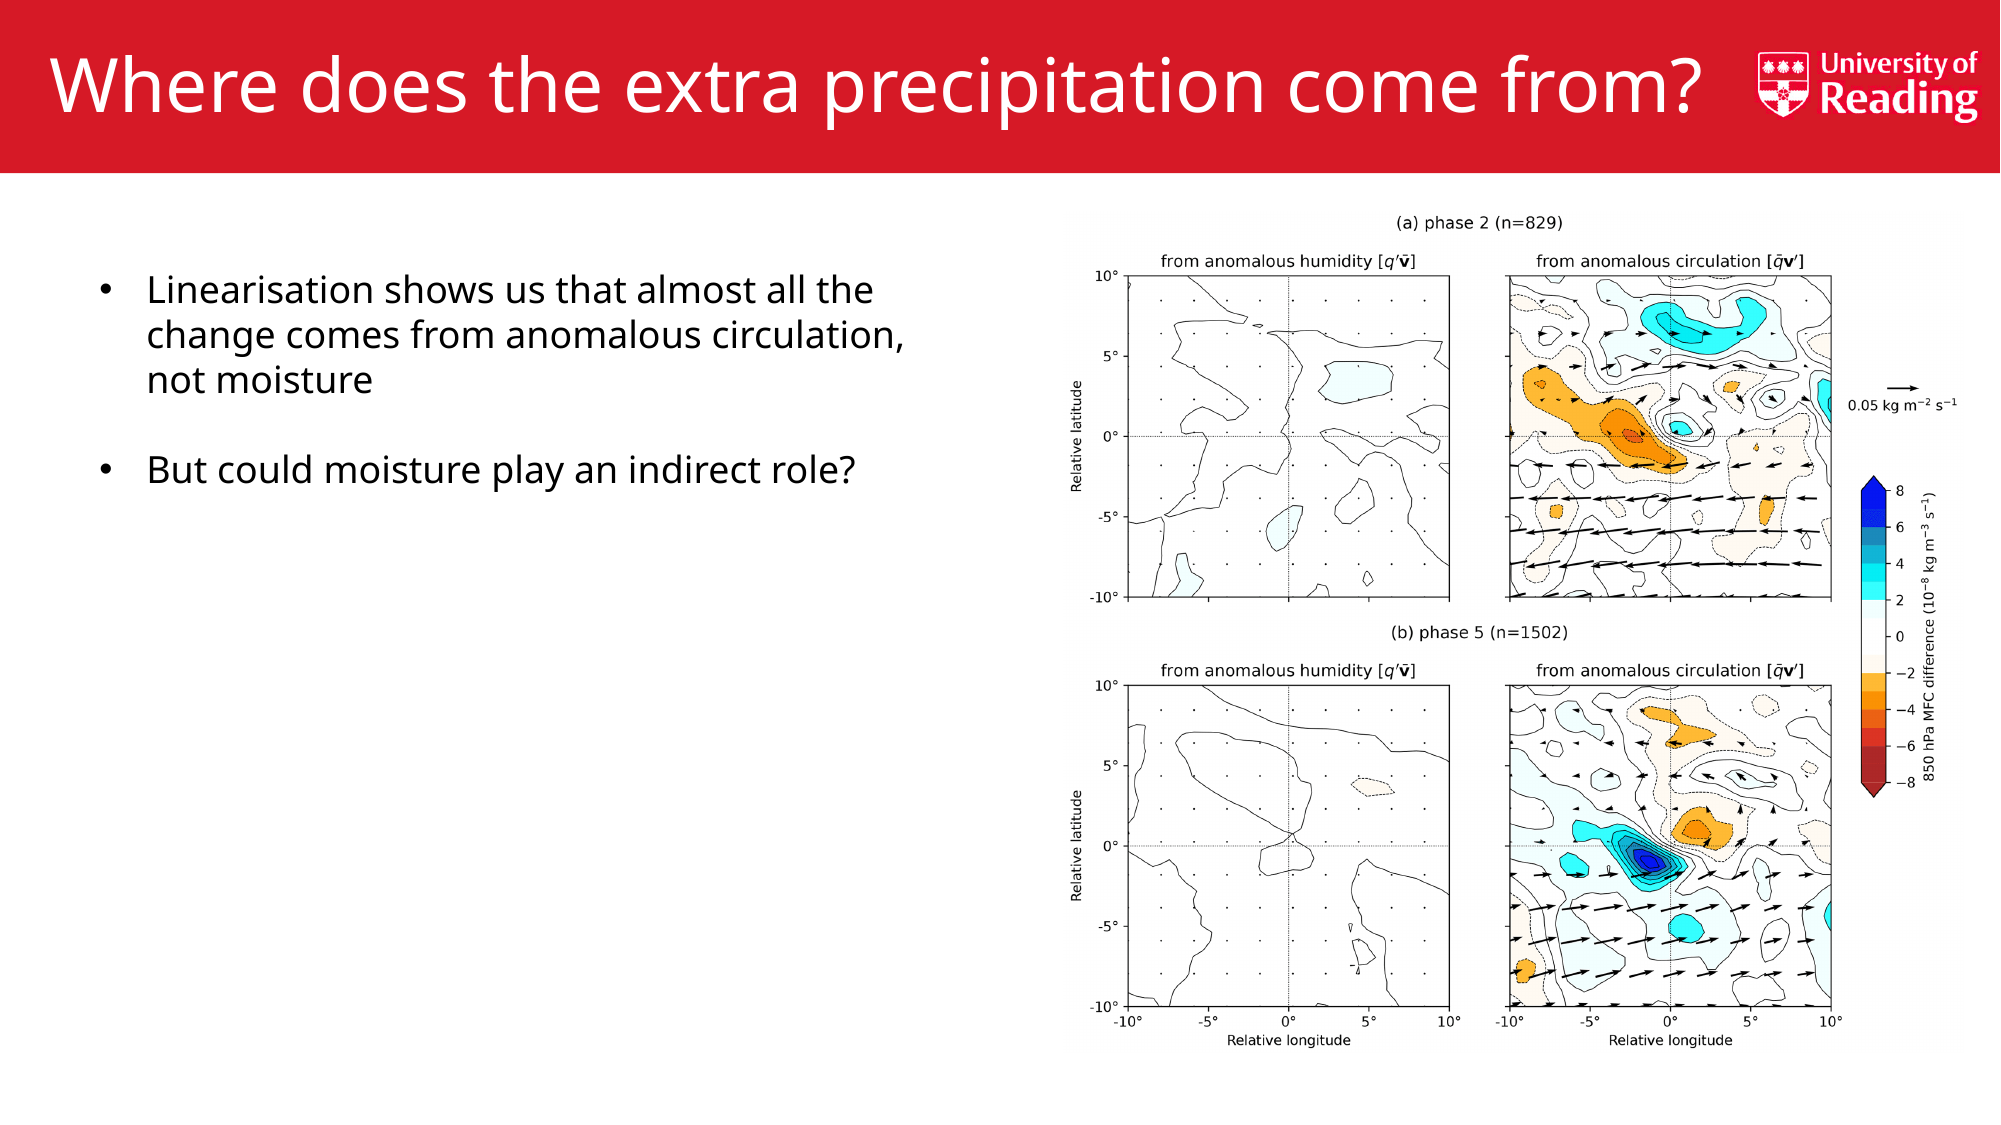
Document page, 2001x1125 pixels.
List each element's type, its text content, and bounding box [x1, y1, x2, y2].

picture [1063, 211, 1964, 1053]
text_box Where does the extra precipitation come from? [0, 30, 1755, 135]
picture [1737, 0, 2000, 174]
text_box Linearisation shows us that almost all the change comes from anomalous circulation, not moisture But could moisture play an indirect role? [84, 259, 985, 499]
